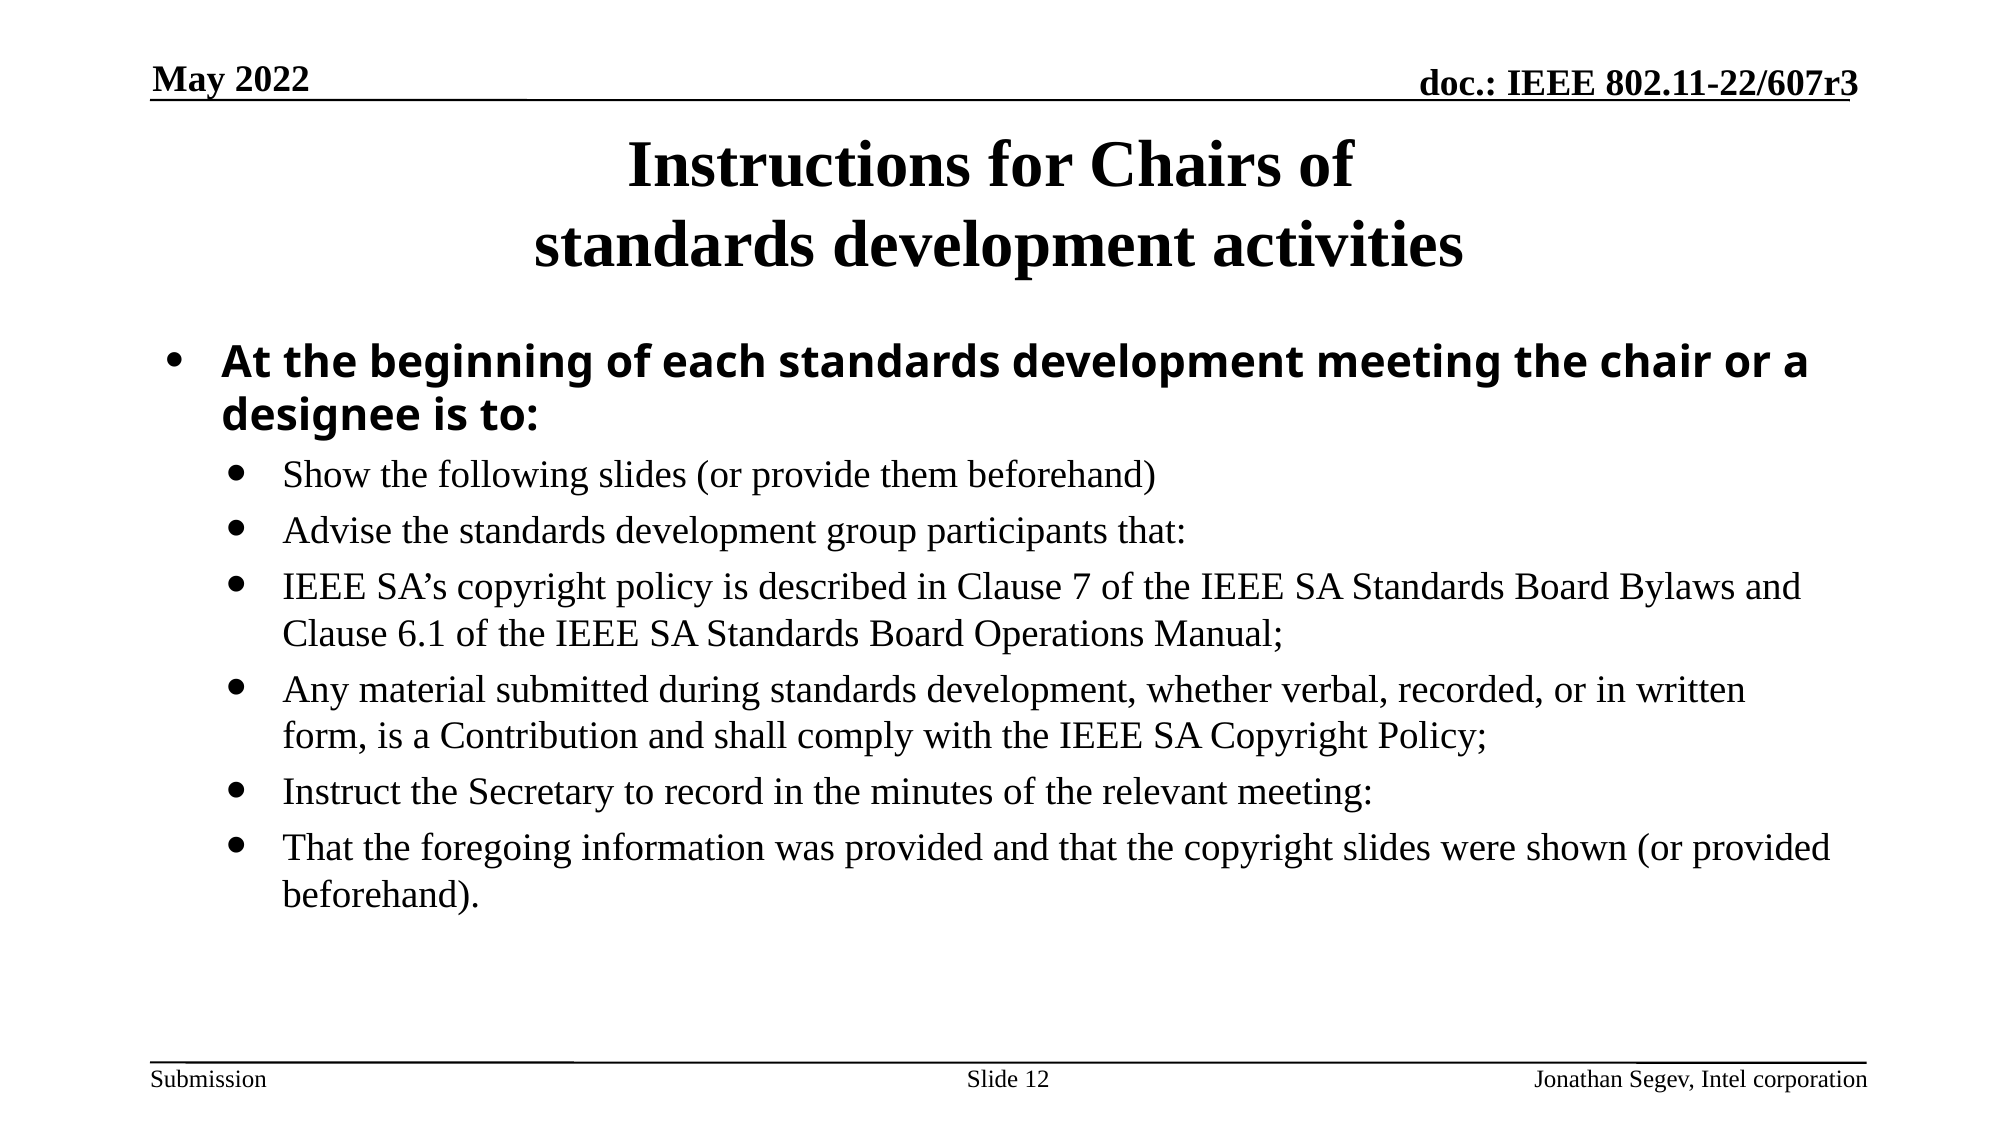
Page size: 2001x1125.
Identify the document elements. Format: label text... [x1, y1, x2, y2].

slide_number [152, 54, 563, 100]
footer Jonathan Segev, Intel corporation [1171, 1061, 1869, 1093]
list At the beginning of each standards development meeting the chair or a designee is to: Show the following slides (or provide them beforehand) Advise the standards development group participants that: IEEE SA’s copyright policy is described in Clause 7 of the IEEE SA Standards Board Bylaws and Clause 6.1 of the IEEE SA Standards Board Operations Manual; Any material submitted during standards development, whether verbal, recorded, or in written form, is a Contribution and shall comply with the IEEE SA Copyright Policy; Instruct the Secretary to record in the minutes of the relevant meeting: That the foregoing information was provided and that the copyright slides were shown (or provided beforehand). [149, 324, 1850, 1000]
slide_number Slide 12 [950, 1061, 1067, 1123]
title Instructions for Chairs of standards development activities [149, 112, 1850, 288]
